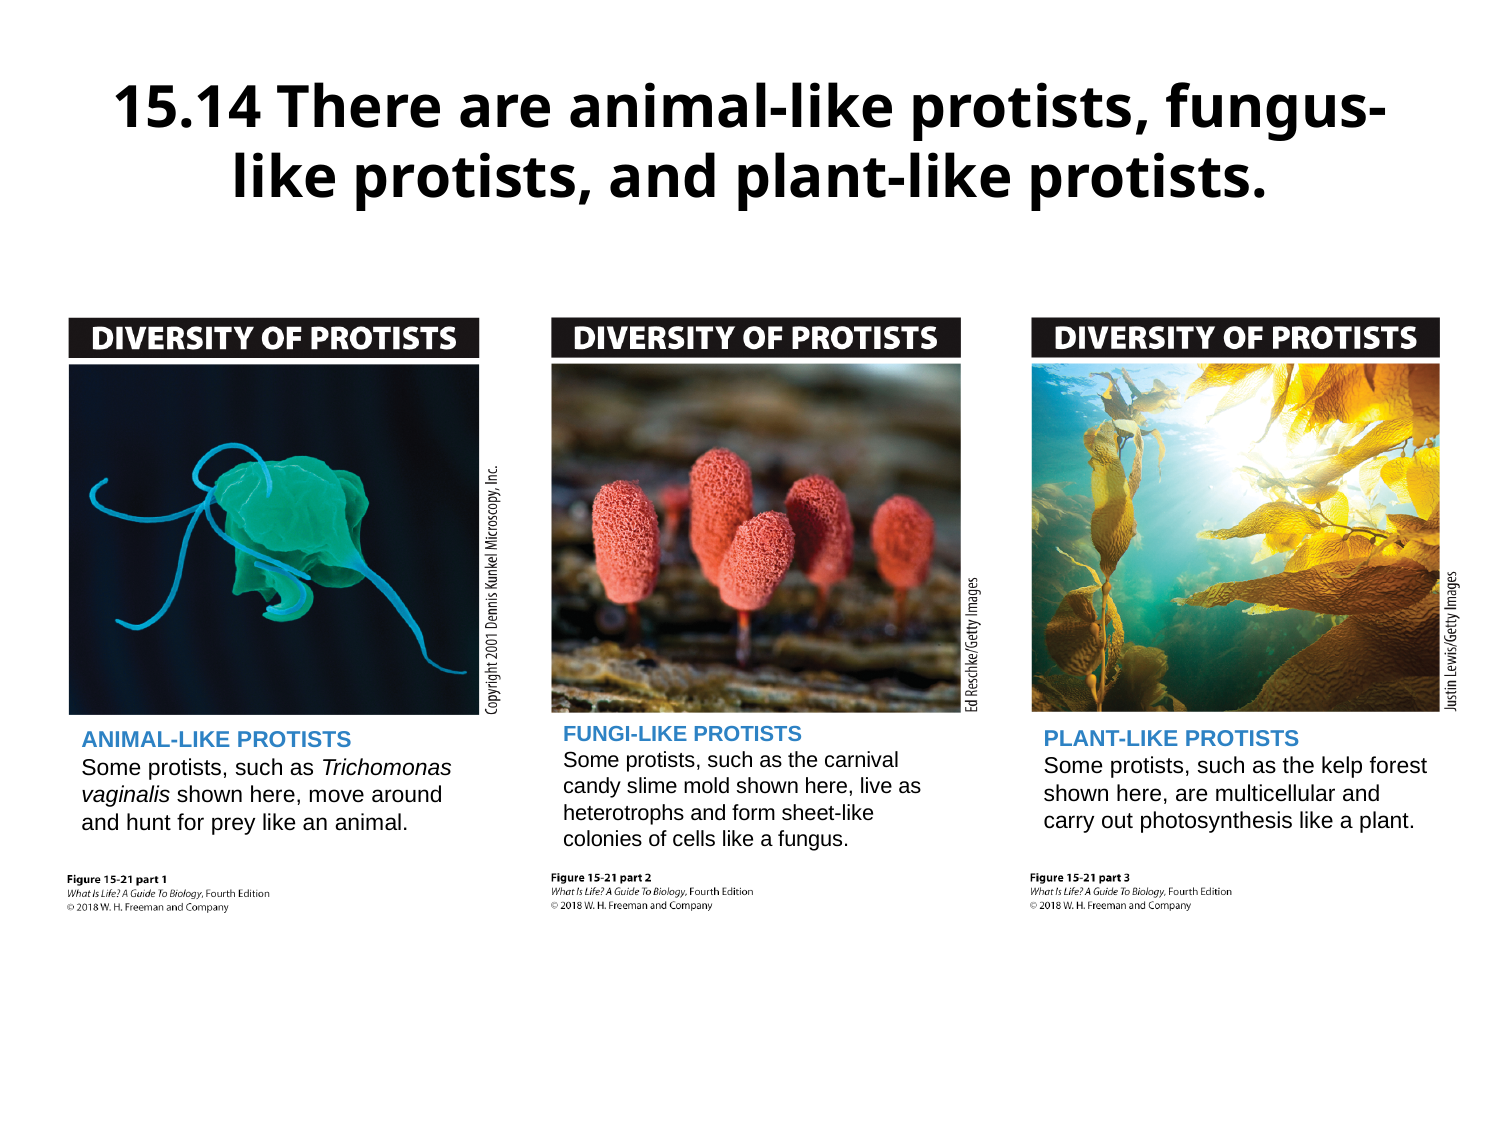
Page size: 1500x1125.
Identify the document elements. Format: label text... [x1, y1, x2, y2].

title 15.14 There are animal-like protists, fungus-like protists, and plant-like protists. [75, 45, 1425, 233]
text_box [1024, 312, 1463, 914]
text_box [546, 312, 984, 913]
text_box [62, 312, 505, 915]
